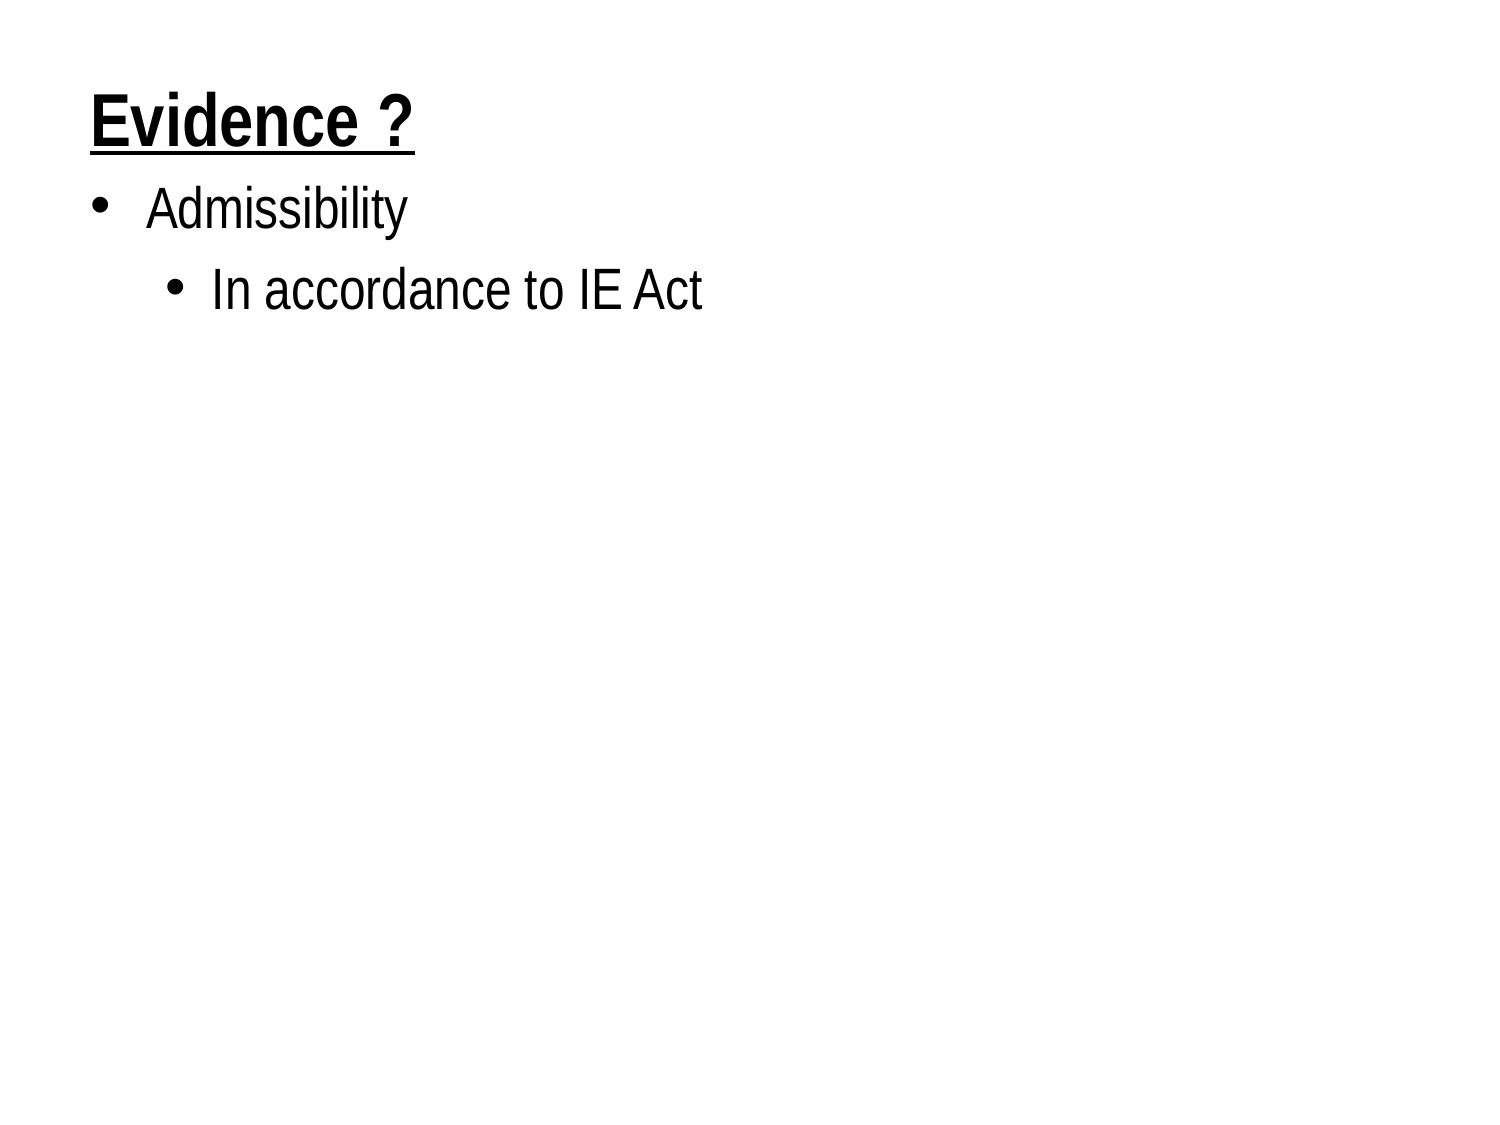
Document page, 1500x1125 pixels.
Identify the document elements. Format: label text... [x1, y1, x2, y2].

text_box Evidence ? [74, 45, 1425, 162]
text_box Admissibility In accordance to IE Act [74, 162, 1500, 1125]
